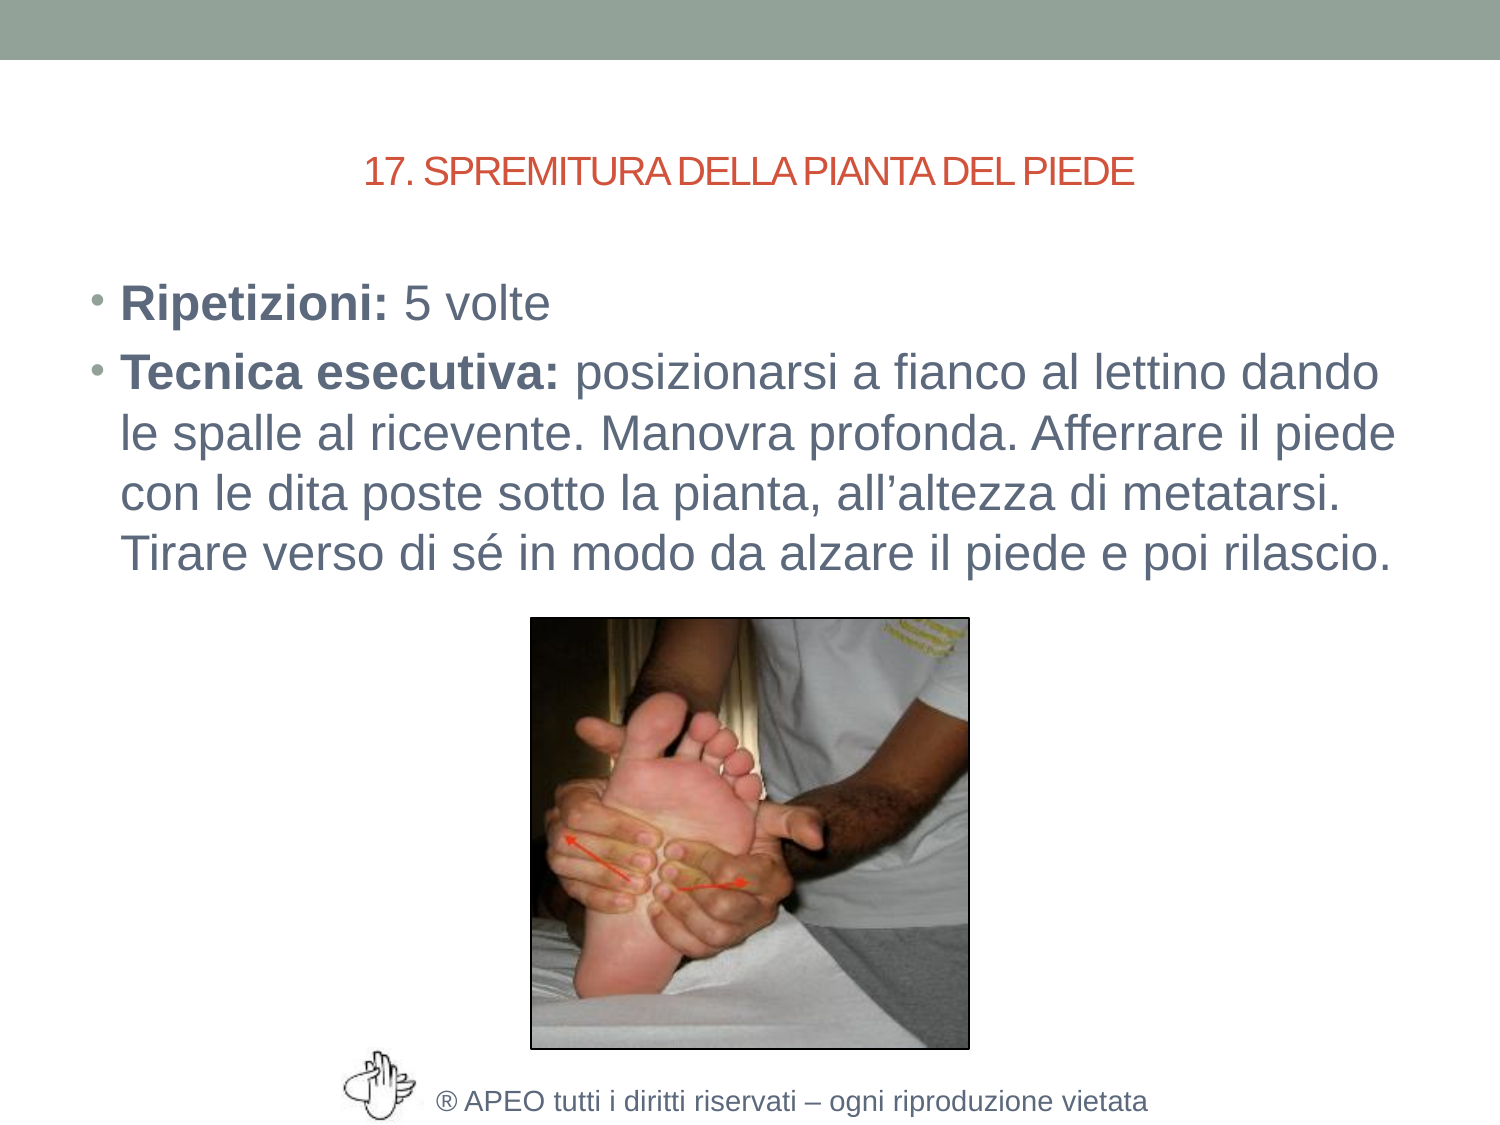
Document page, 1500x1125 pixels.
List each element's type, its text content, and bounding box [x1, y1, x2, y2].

list Ripetizioni: 5 volte Tecnica esecutiva: posizionarsi a fianco al lettino dando le spalle al ricevente. Manovra profonda. Afferrare il piede con le dita poste sotto la pianta, all’altezza di metatarsi. Tirare verso di sé in modo da alzare il piede e poi rilascio. [75, 262, 1425, 1063]
picture [341, 1063, 424, 1125]
title 17. SPREMITURA DELLA PIANTA DEL PIEDE [75, 87, 1425, 250]
picture [531, 618, 969, 1049]
